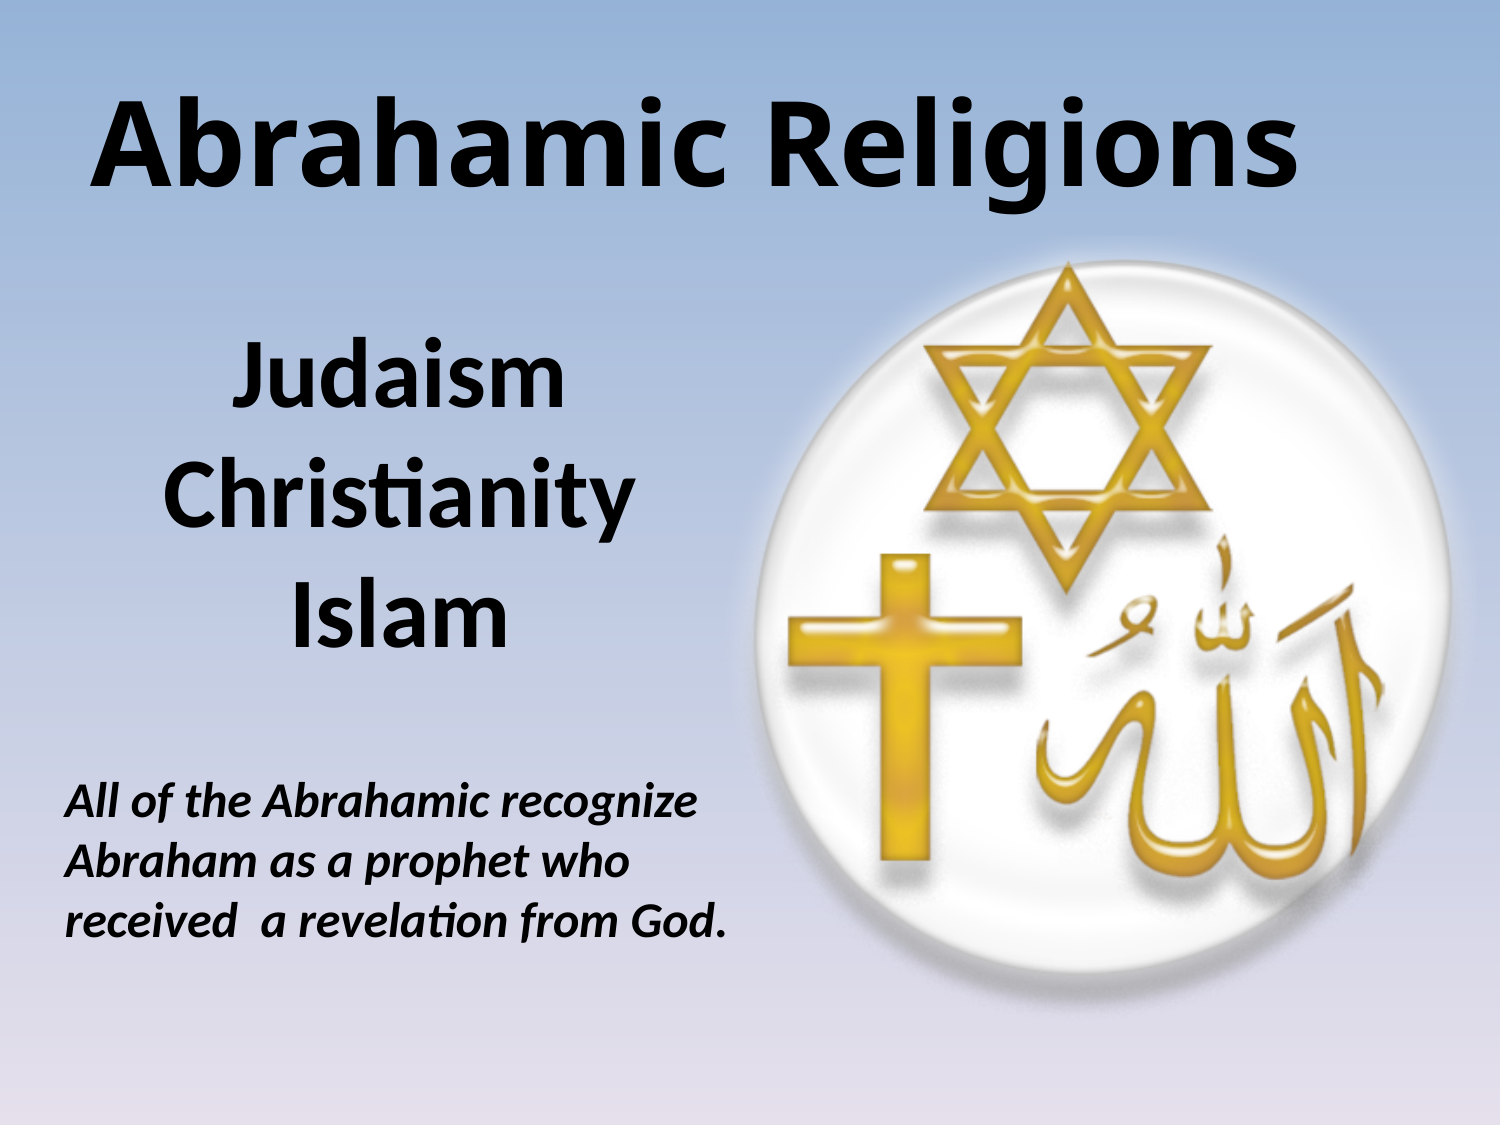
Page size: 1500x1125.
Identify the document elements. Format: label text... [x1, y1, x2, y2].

text_box Judaism Christianity Islam All of the Abrahamic recognize Abraham as a prophet who received a revelation from God. [50, 299, 716, 955]
picture [721, 233, 1477, 1026]
title Abrahamic Religions [75, 45, 1425, 233]
